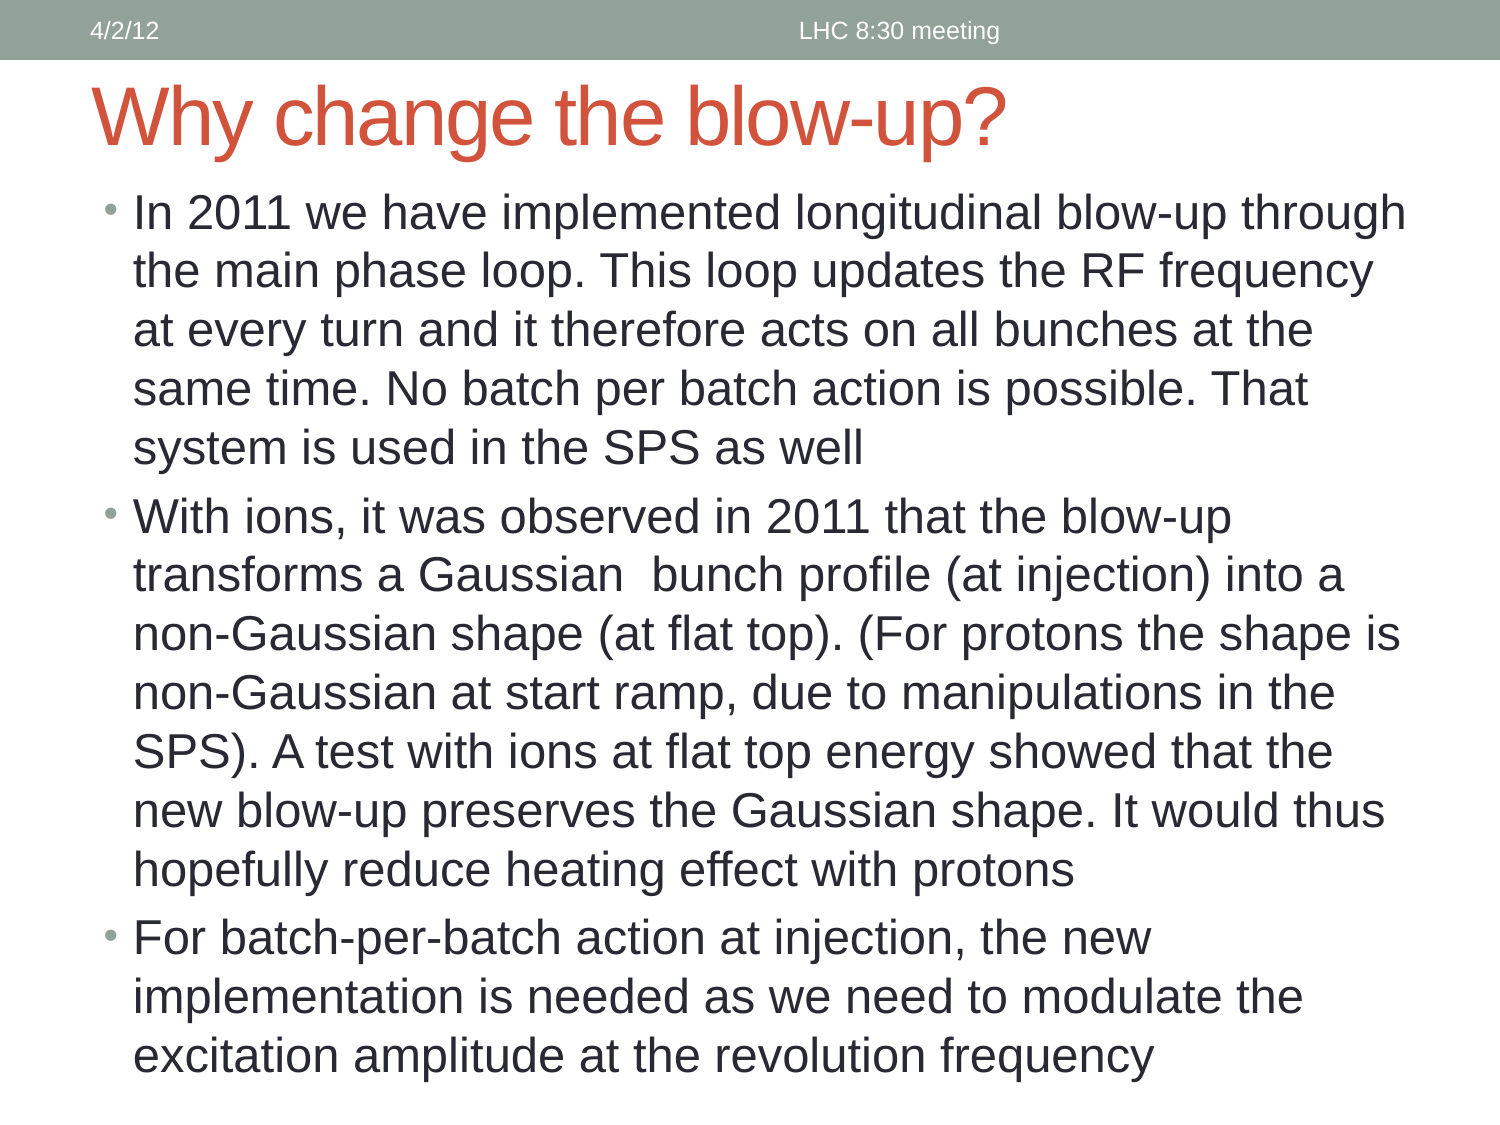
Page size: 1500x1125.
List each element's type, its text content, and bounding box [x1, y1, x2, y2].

title Why change the blow-up? [76, 30, 1427, 194]
list In 2011 we have implemented longitudinal blow-up through the main phase loop. This loop updates the RF frequency at every turn and it therefore acts on all bunches at the same time. No batch per batch action is possible. That system is used in the SPS as well With ions, it was observed in 2011 that the blow-up transforms a Gaussian bunch profile (at injection) into a non-Gaussian shape (at flat top). (For protons the shape is non-Gaussian at start ramp, due to manipulations in the SPS). A test with ions at flat top energy showed that the new blow-up preserves the Gaussian shape. It would thus hopefully reduce heating effect with protons For batch-per-batch action at injection, the new implementation is needed as we need to modulate the excitation amplitude at the revolution frequency [88, 172, 1439, 1094]
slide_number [75, 3, 550, 57]
footer LHC 8:30 meeting [562, 3, 1238, 57]
